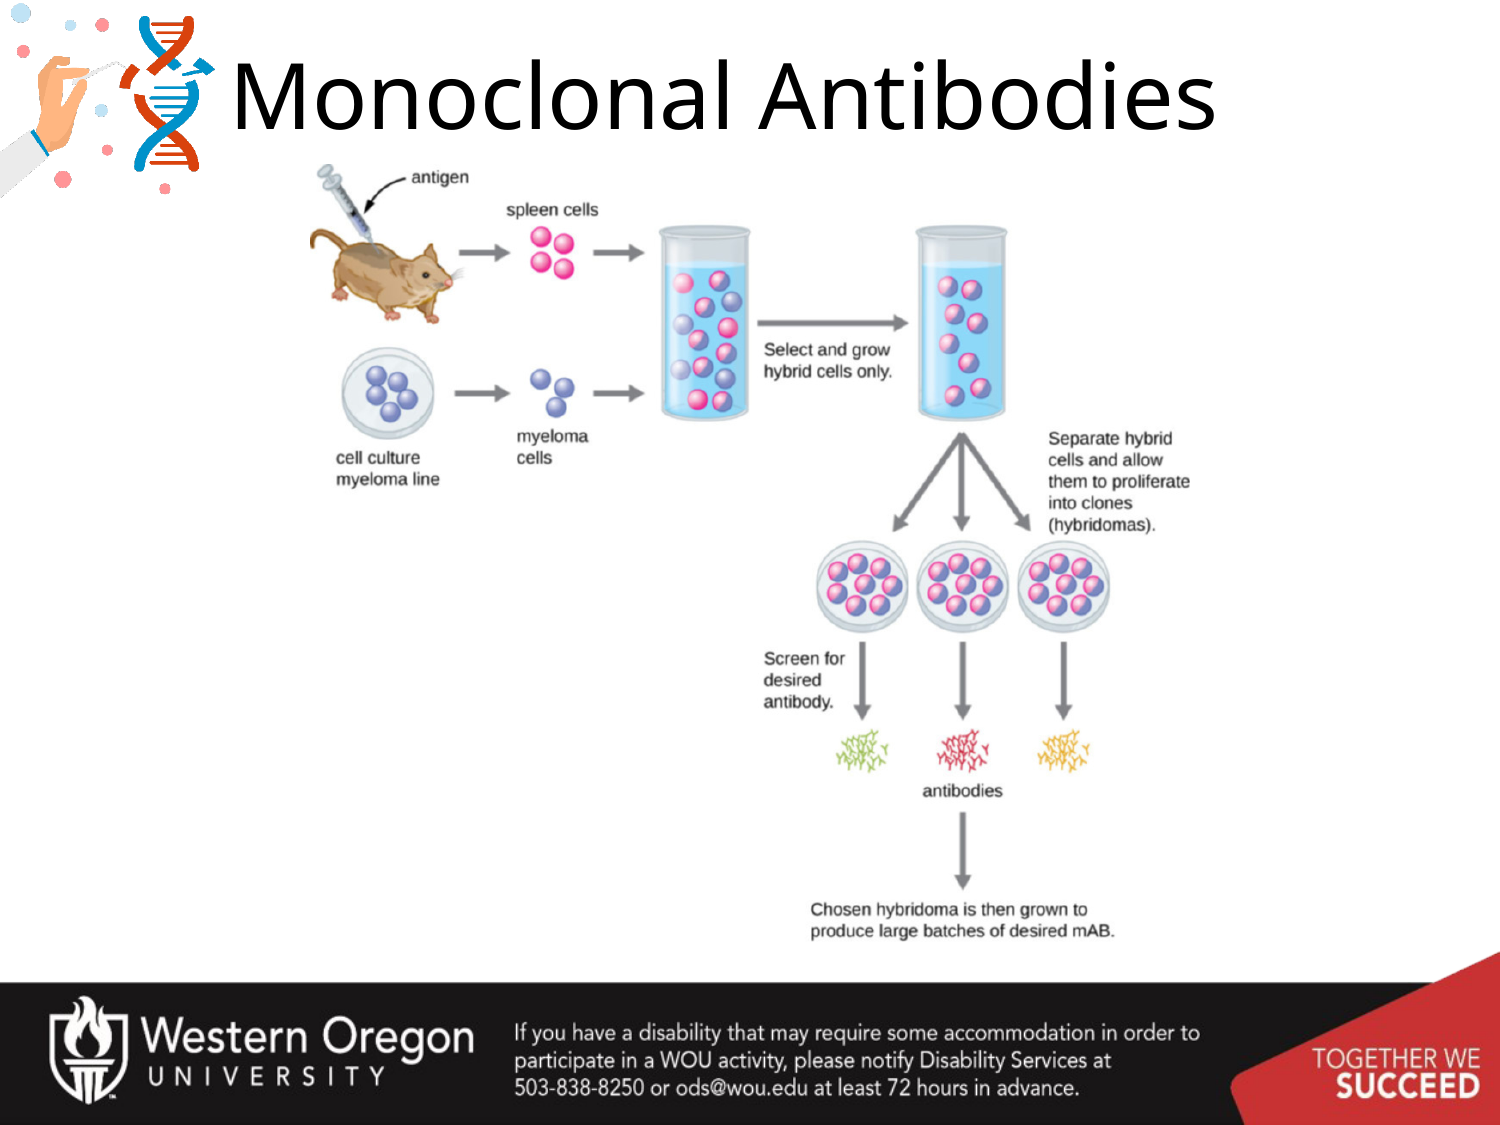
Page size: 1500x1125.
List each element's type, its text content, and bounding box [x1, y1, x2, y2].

picture [0, 946, 1500, 1125]
picture [0, 3, 215, 198]
title Monoclonal Antibodies [214, 36, 1397, 165]
picture [310, 164, 1190, 942]
